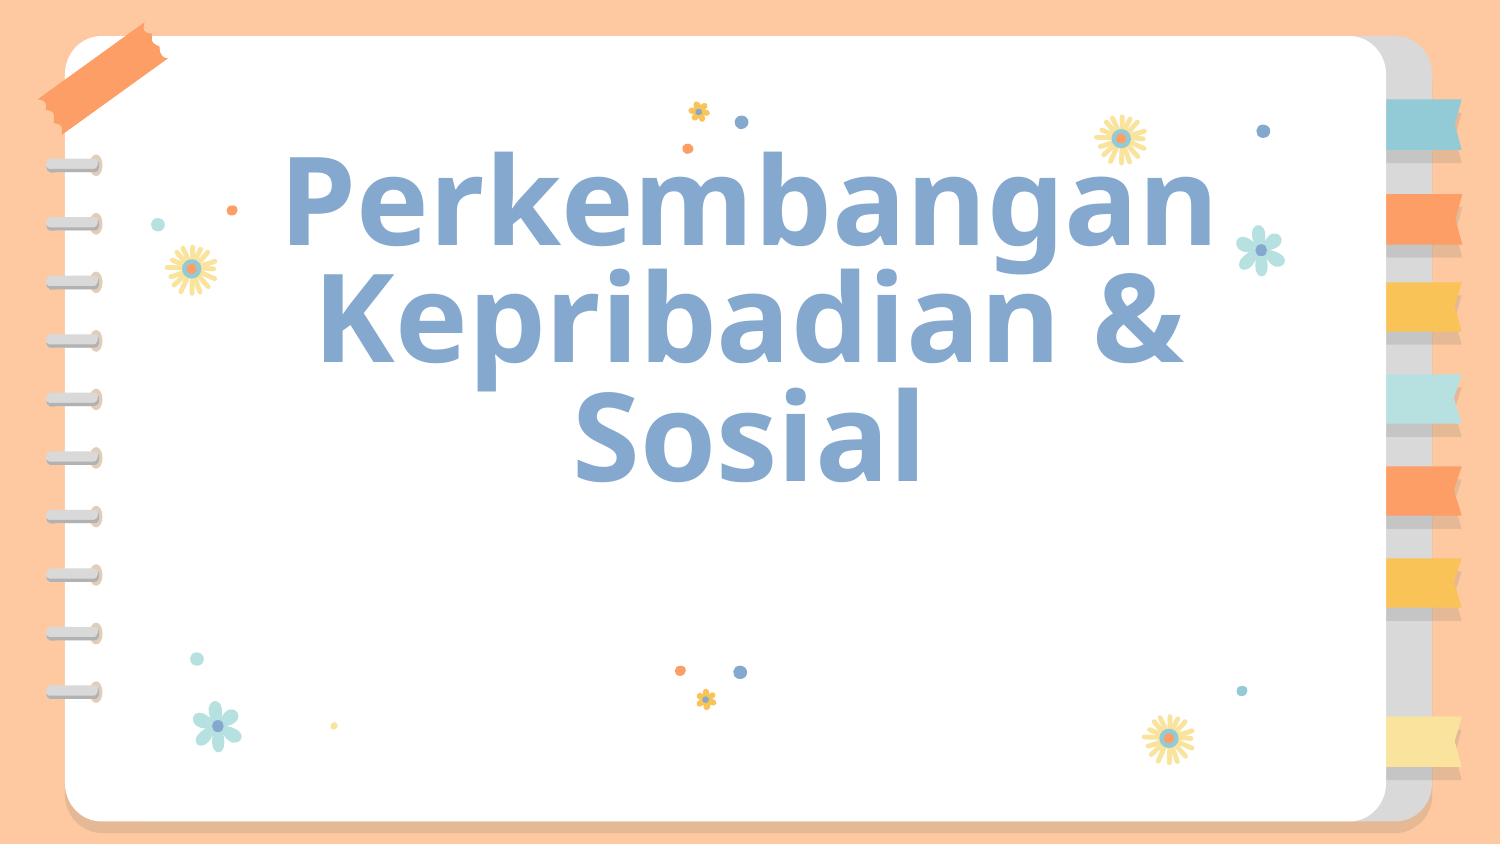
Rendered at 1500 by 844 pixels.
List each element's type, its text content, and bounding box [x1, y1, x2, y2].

title Perkembangan Kepribadian & Sosial [158, 222, 1342, 520]
